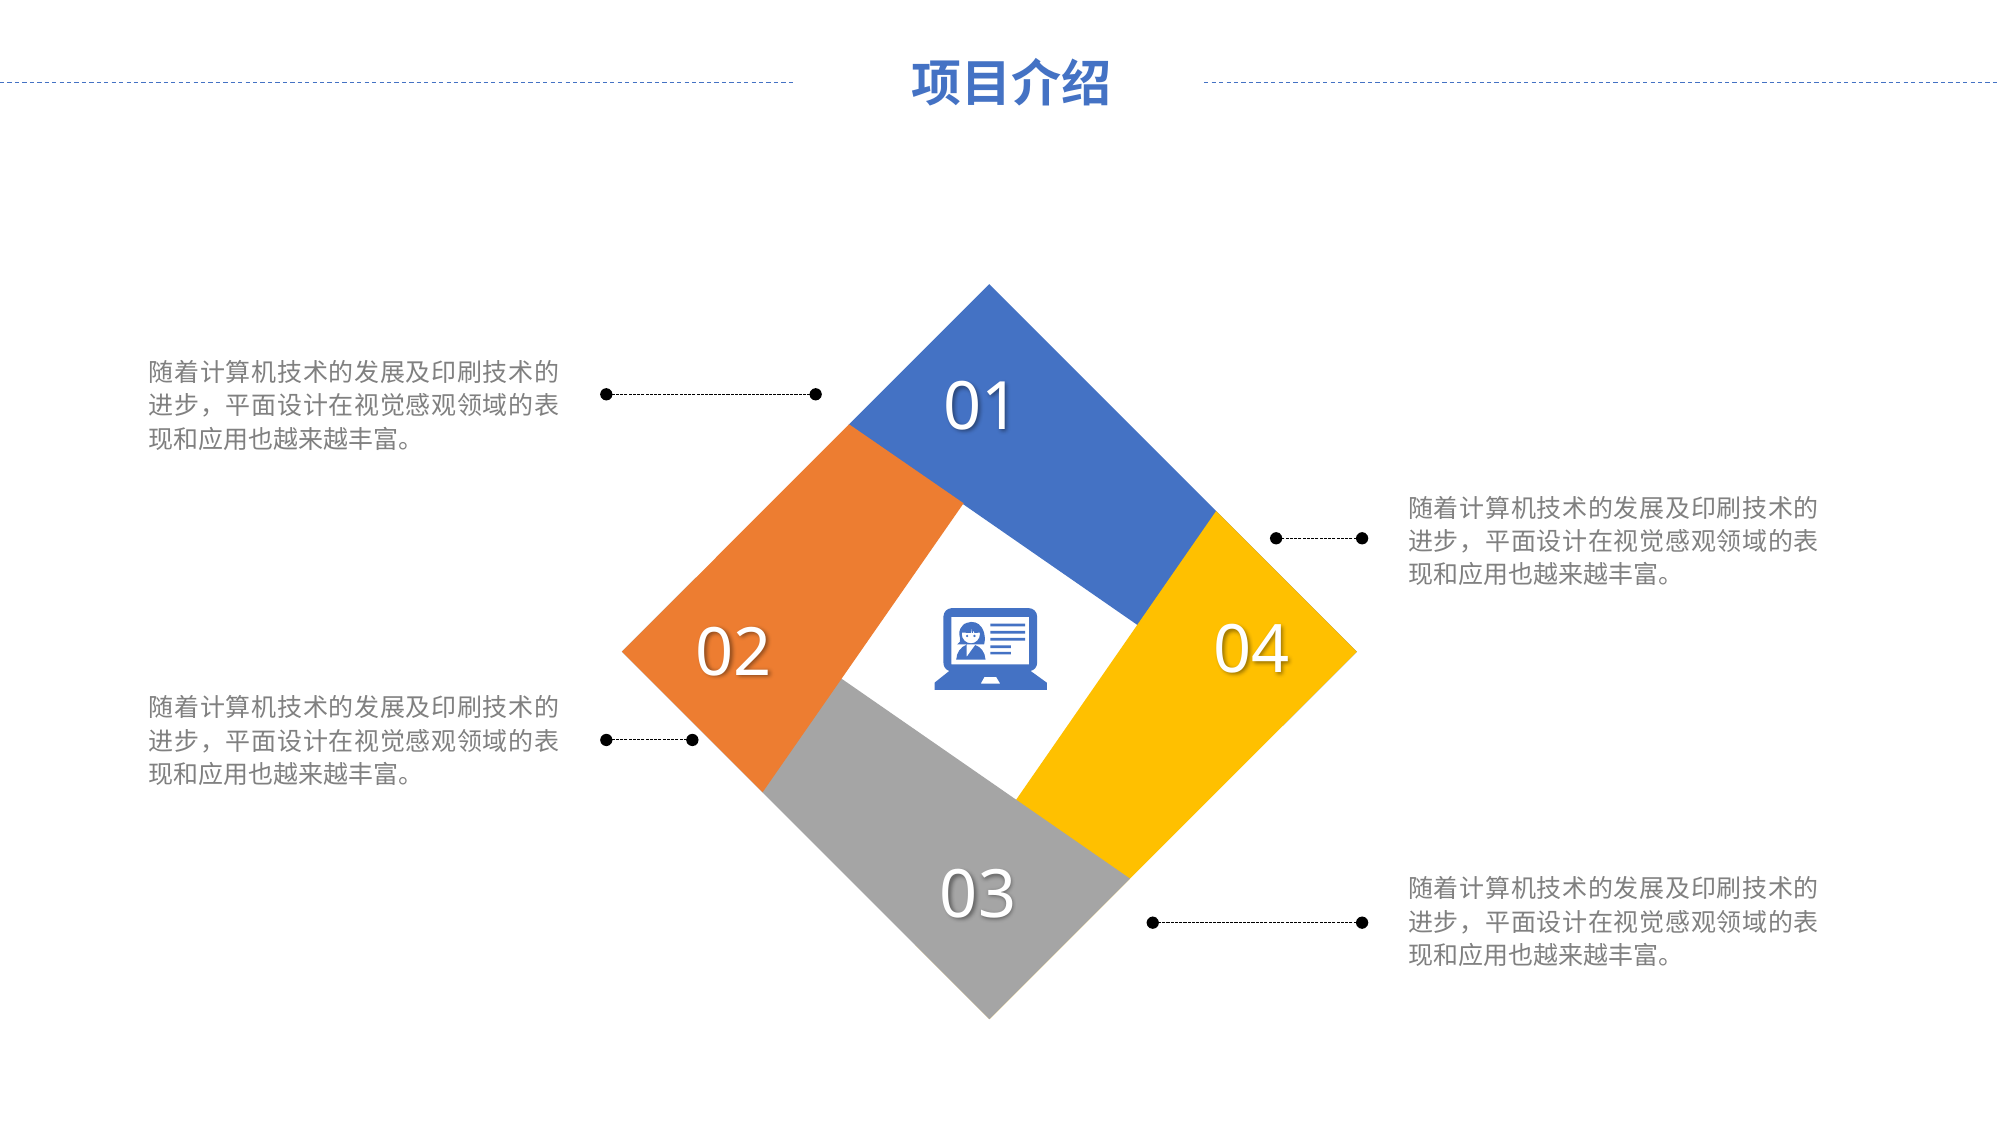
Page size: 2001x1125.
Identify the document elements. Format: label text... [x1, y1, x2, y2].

text_box 04 [1250, 598, 1305, 694]
text_box 随着计算机技术的发展及印刷技术的进步，平面设计在视觉感观领域的表现和应用也越来越丰富。 [1393, 481, 1835, 597]
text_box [729, 391, 1250, 912]
text_box 随着计算机技术的发展及印刷技术的进步，平面设计在视觉感观领域的表现和应用也越来越丰富。 [1393, 862, 1835, 977]
text_box 随着计算机技术的发展及印刷技术的进步，平面设计在视觉感观领域的表现和应用也越来越丰富。 [133, 681, 575, 796]
text_box 随着计算机技术的发展及印刷技术的进步，平面设计在视觉感观领域的表现和应用也越来越丰富。 [133, 345, 575, 461]
text_box 03 [925, 912, 1032, 939]
text_box 02 [681, 601, 729, 696]
text_box 01 [928, 355, 1035, 391]
